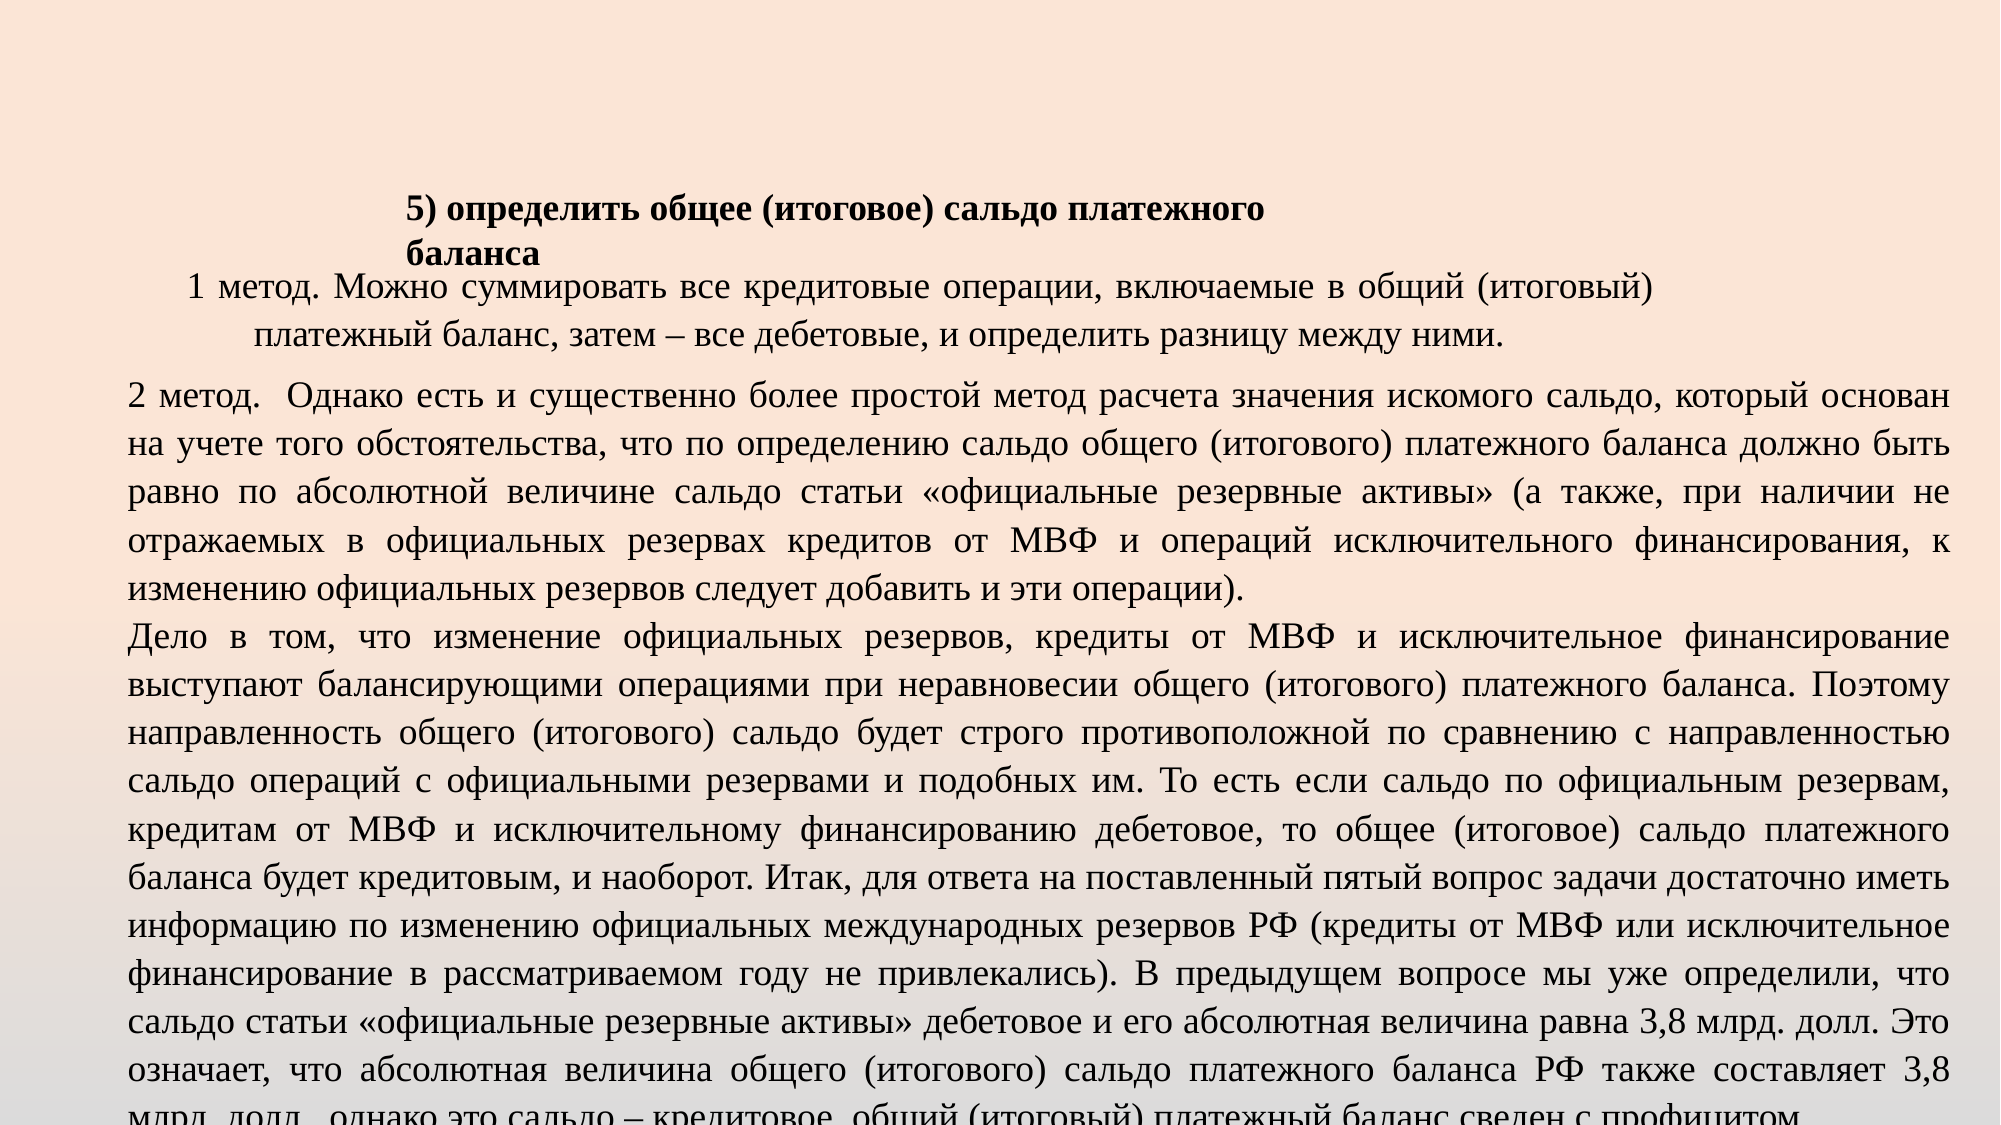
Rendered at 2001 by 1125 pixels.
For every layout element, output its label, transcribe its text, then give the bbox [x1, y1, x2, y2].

text_box 5) определить общее (итоговое) сальдо платежного баланса [391, 175, 1392, 250]
text_box 1 метод. Можно суммировать все кредитовые операции, включаемые в общий (итоговый) платежный баланс, затем – все дебетовые, и определить разницу между ними. [112, 250, 1670, 359]
text_box 2 метод. Однако есть и существенно более простой метод расчета значения искомого сальдо, который основан на учете того обстоятельства, что по определению сальдо общего (итогового) платежного баланса должно быть равно по абсолютной величине сальдо статьи «официальные резервные активы» (а также, при наличии не отражаемых в официальных резервах кредитов от МВФ и операций исключительного финансирования, к изменению официальных резервов следует добавить и эти операции). Дело в том, что изменение официальных резервов, кредиты от МВФ и исключительное финансирование выступают балансирующими операциями при неравновесии общего (итогового) платежного баланса. Поэтому направленность общего (итогового) сальдо будет строго противоположной по сравнению с направленностью сальдо операций с официальными резервами и подобных им. То есть если сальдо по официальным резервам, кредитам от МВФ и исключительному финансированию дебетовое, то общее (итоговое) сальдо платежного баланса будет кредитовым, и наоборот. Итак, для ответа на поставленный пятый вопрос задачи достаточно иметь информацию по изменению официальных международных резервов РФ (кредиты от МВФ или исключительное финансирование в рассматриваемом году не привлекались). В предыдущем вопросе мы уже определили, что сальдо статьи «официальные резервные активы» дебетовое и его абсолютная величина равна 3,8 млрд. долл. Это означает, что абсолютная величина общего (итогового) сальдо платежного баланса РФ также составляет 3,8 млрд. долл., однако это сальдо – кредитовое, общий (итоговый) платежный баланс сведен с профицитом. [112, 359, 1967, 1125]
